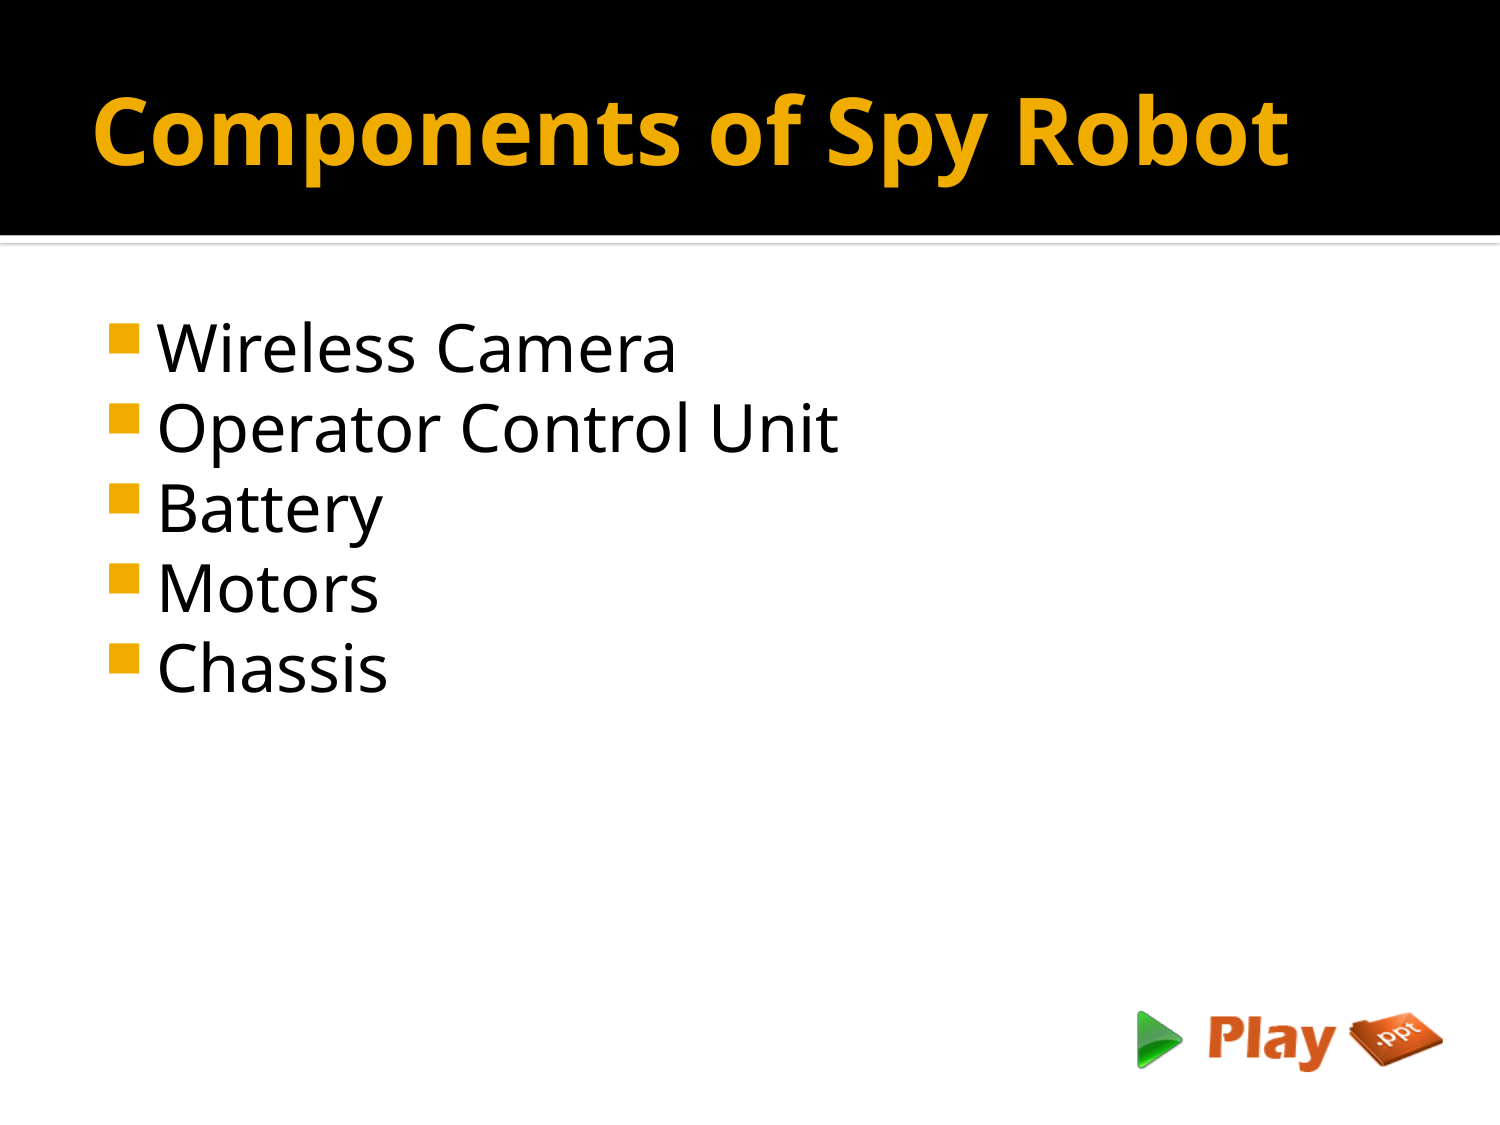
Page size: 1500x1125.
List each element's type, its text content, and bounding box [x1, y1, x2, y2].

title Components of Spy Robot [75, 25, 1425, 231]
list Wireless Camera Operator Control Unit Battery Motors Chassis [75, 291, 1425, 1050]
picture [1112, 999, 1467, 1079]
